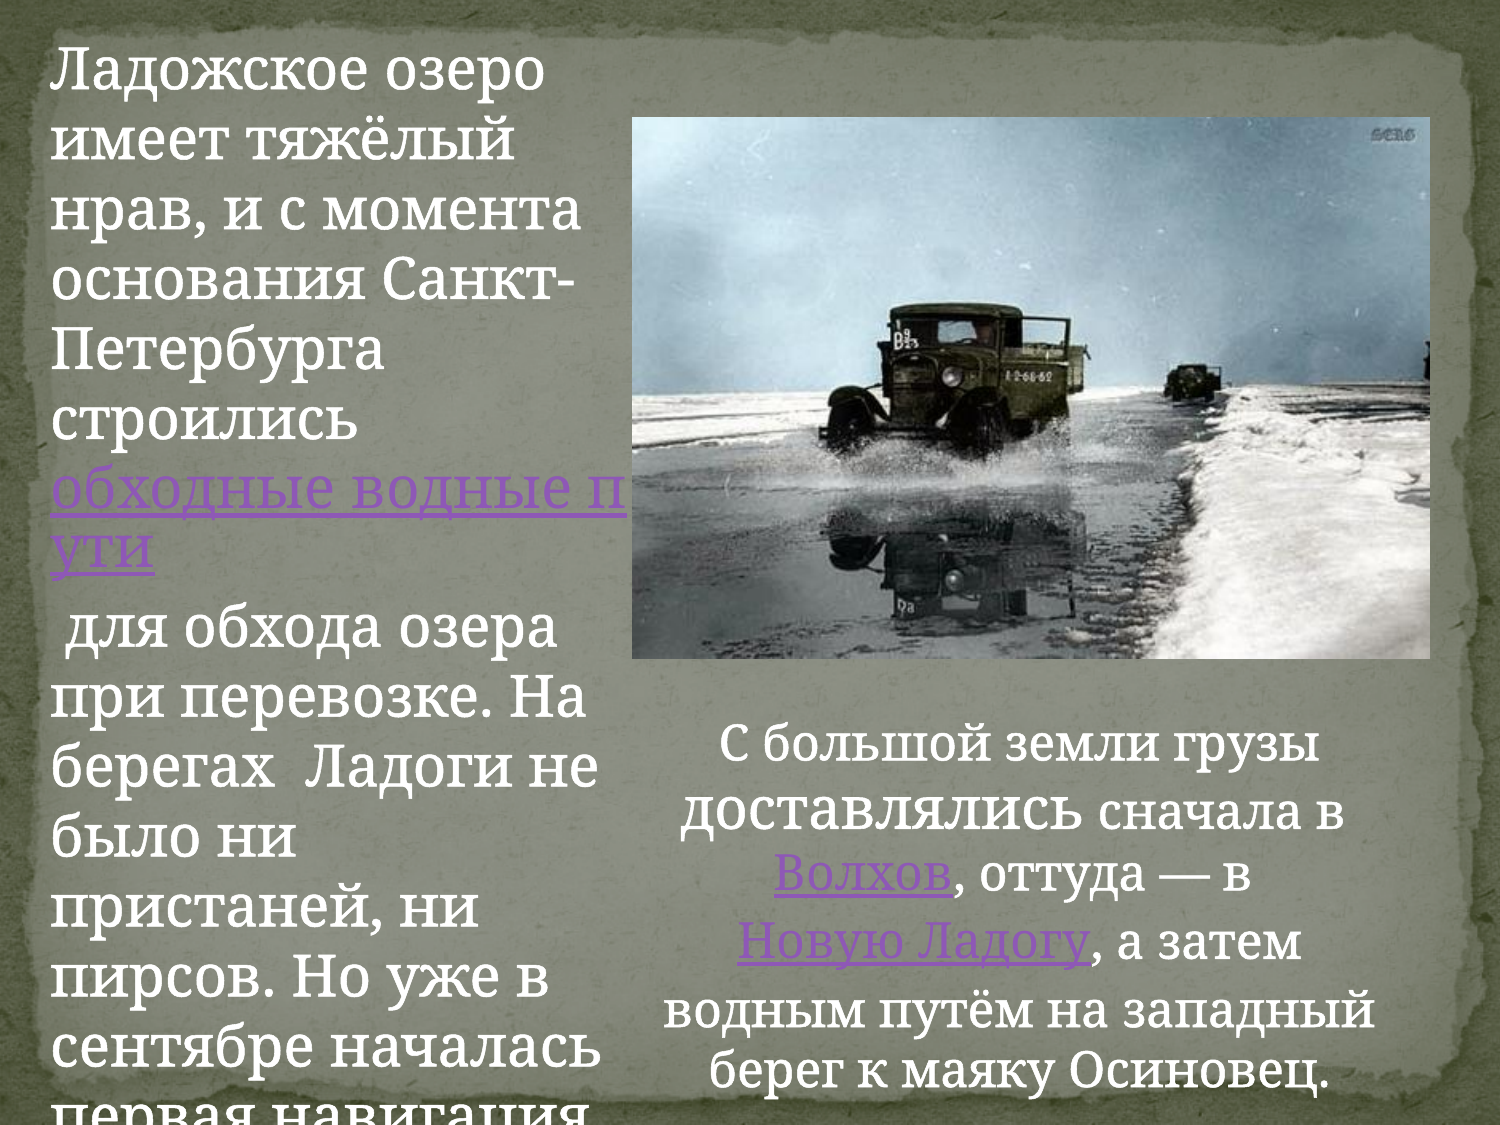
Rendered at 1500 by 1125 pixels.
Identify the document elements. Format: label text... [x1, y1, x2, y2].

picture [635, 117, 1430, 659]
text_box Ладожское озеро имеет тяжёлый нрав, и с момента основания Санкт-Петербурга строились обходные водные пути для обхода озера при перевозке. На берегах Ладоги не было ни пристаней, ни пирсов. Но уже в сентябре началась первая навигация по Ладожскому озеру. [35, 23, 645, 1125]
text_box С большой земли грузы доставлялись сначала в Волхов, оттуда — в Новую Ладогу, а затем водным путём на западный берег к маяку Осиновец. [644, 703, 1395, 1105]
